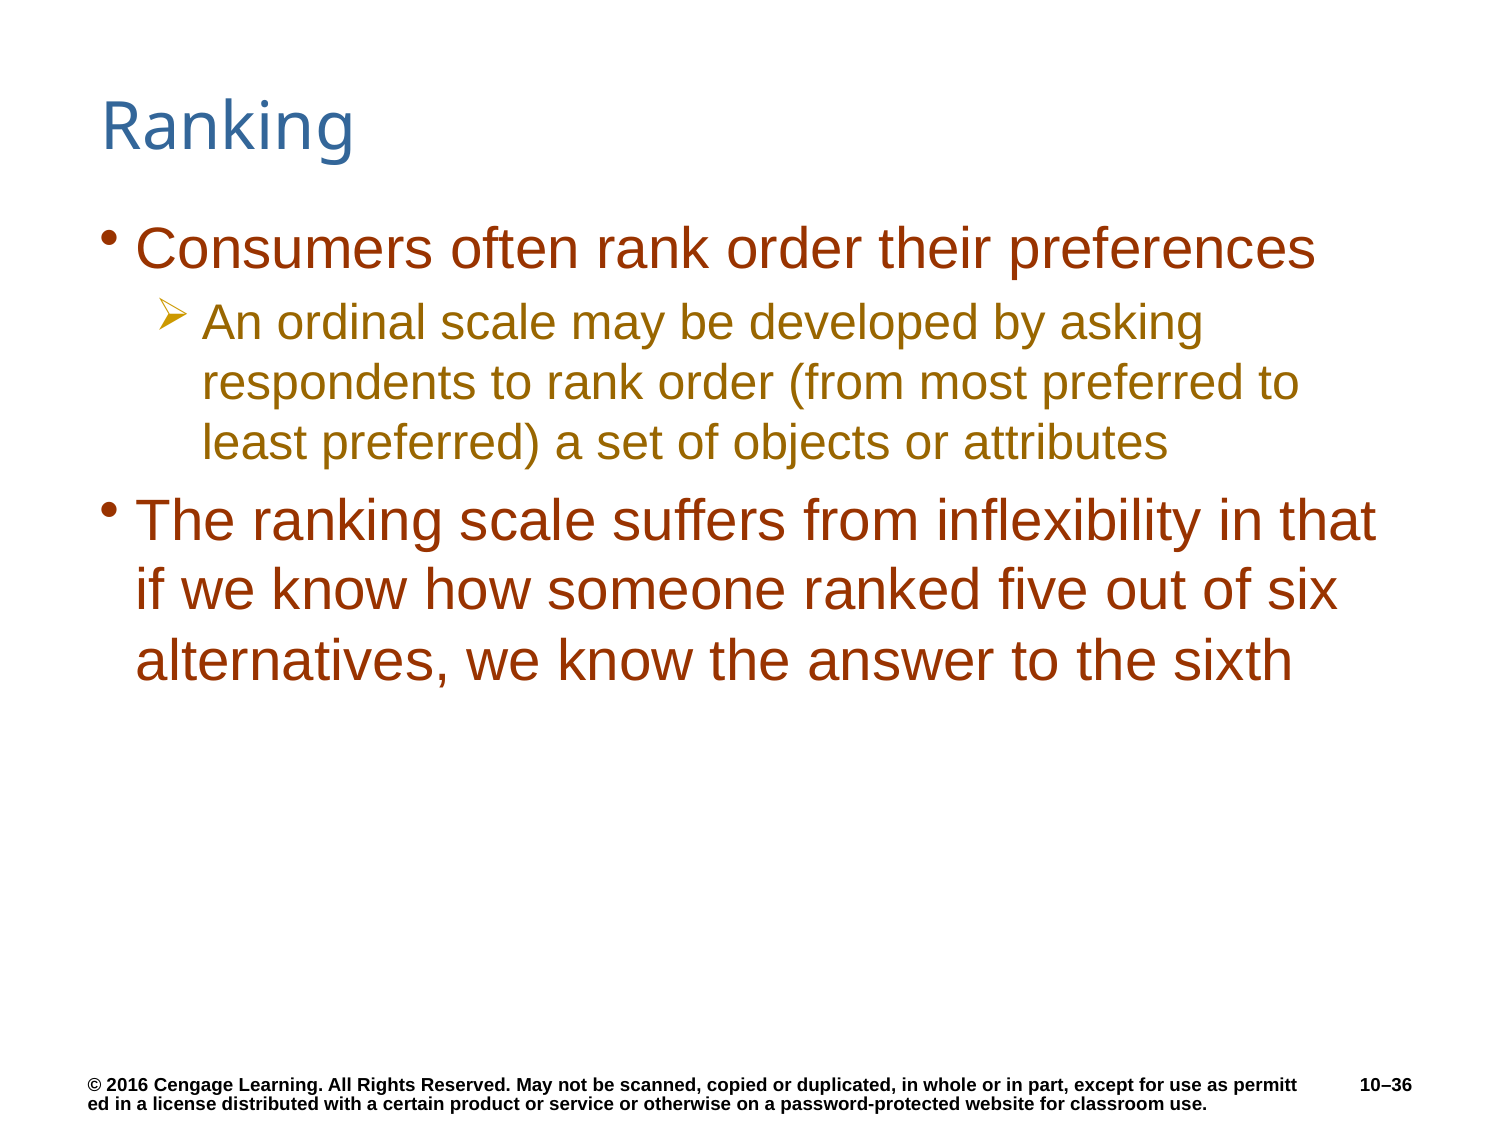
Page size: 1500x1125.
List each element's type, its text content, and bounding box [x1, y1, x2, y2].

list Consumers often rank order their preferences An ordinal scale may be developed by asking respondents to rank order (from most preferred to least preferred) a set of objects or attributes The ranking scale suffers from inflexibility in that if we know how someone ranked five out of six alternatives, we know the answer to the sixth [84, 202, 1414, 1013]
title Ranking [85, 75, 1411, 171]
footer © 2016 Cengage Learning. All Rights Reserved. May not be scanned, copied or duplicated, in whole or in part, except for use as permitted in a license distributed with a certain product or service or otherwise on a password-protected website for classroom use. [87, 1057, 1050, 1103]
slide_number 10–36 [1050, 1042, 1413, 1103]
